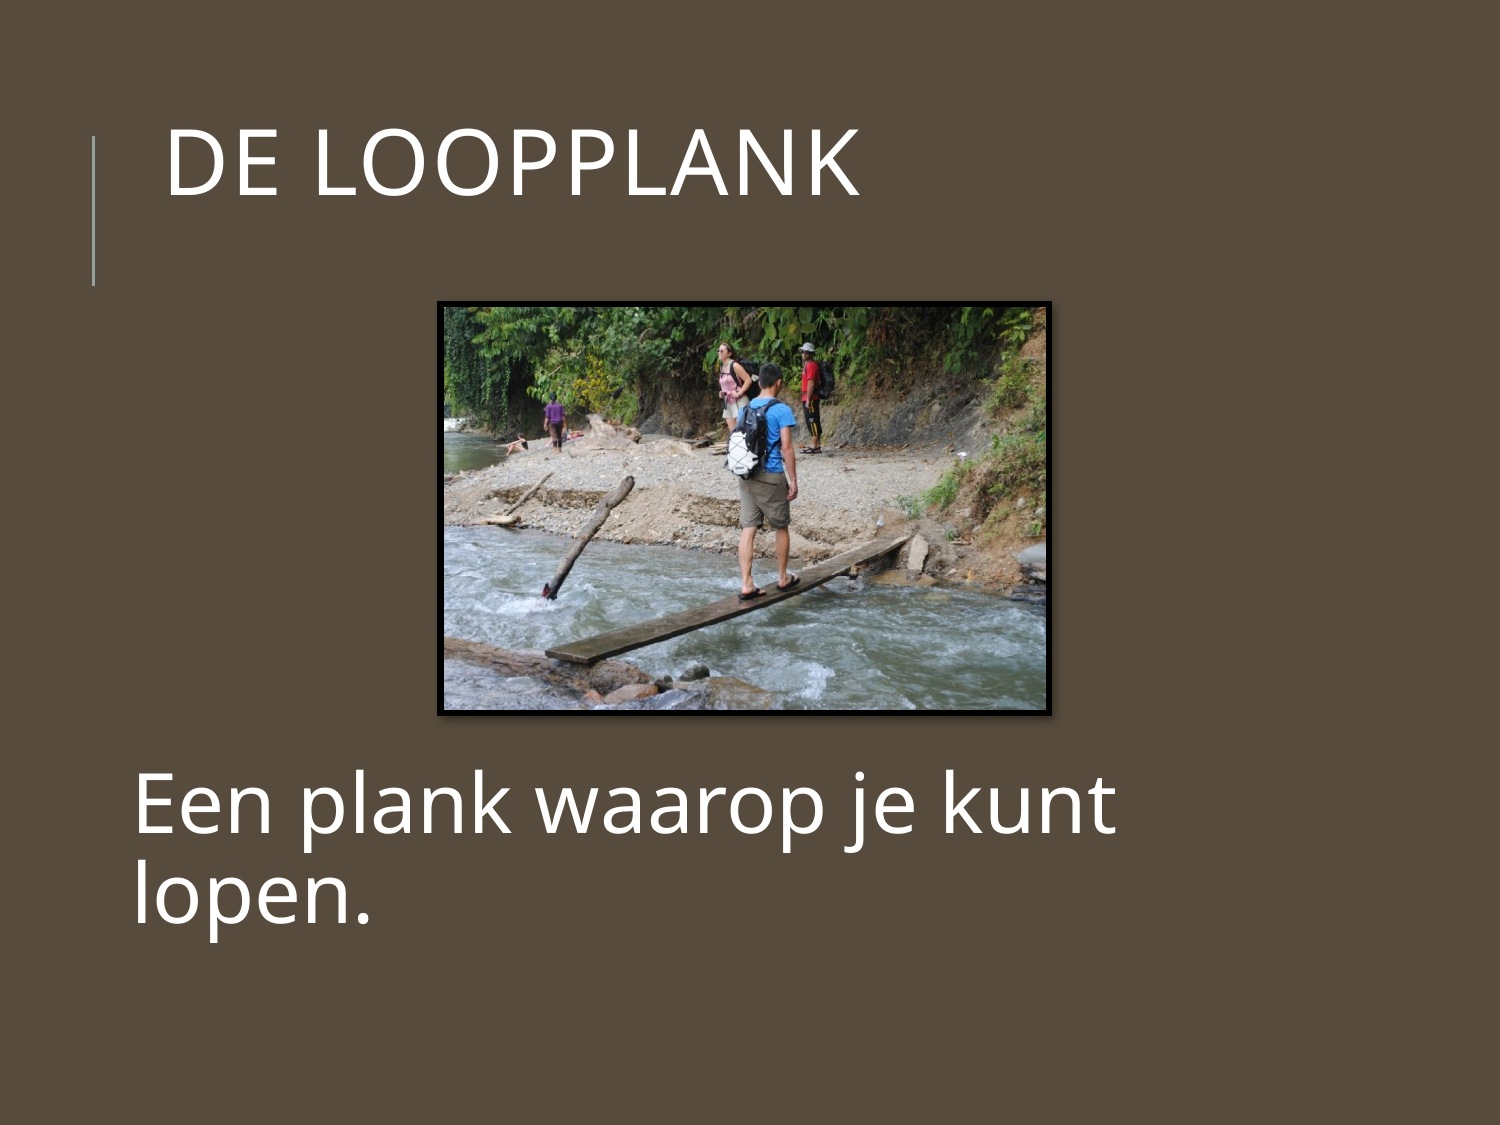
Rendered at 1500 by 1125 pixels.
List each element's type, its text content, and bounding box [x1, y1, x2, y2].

picture [443, 306, 1047, 710]
list Een plank waarop je kunt lopen. [123, 753, 1366, 952]
title De loopplank [147, 75, 1300, 263]
